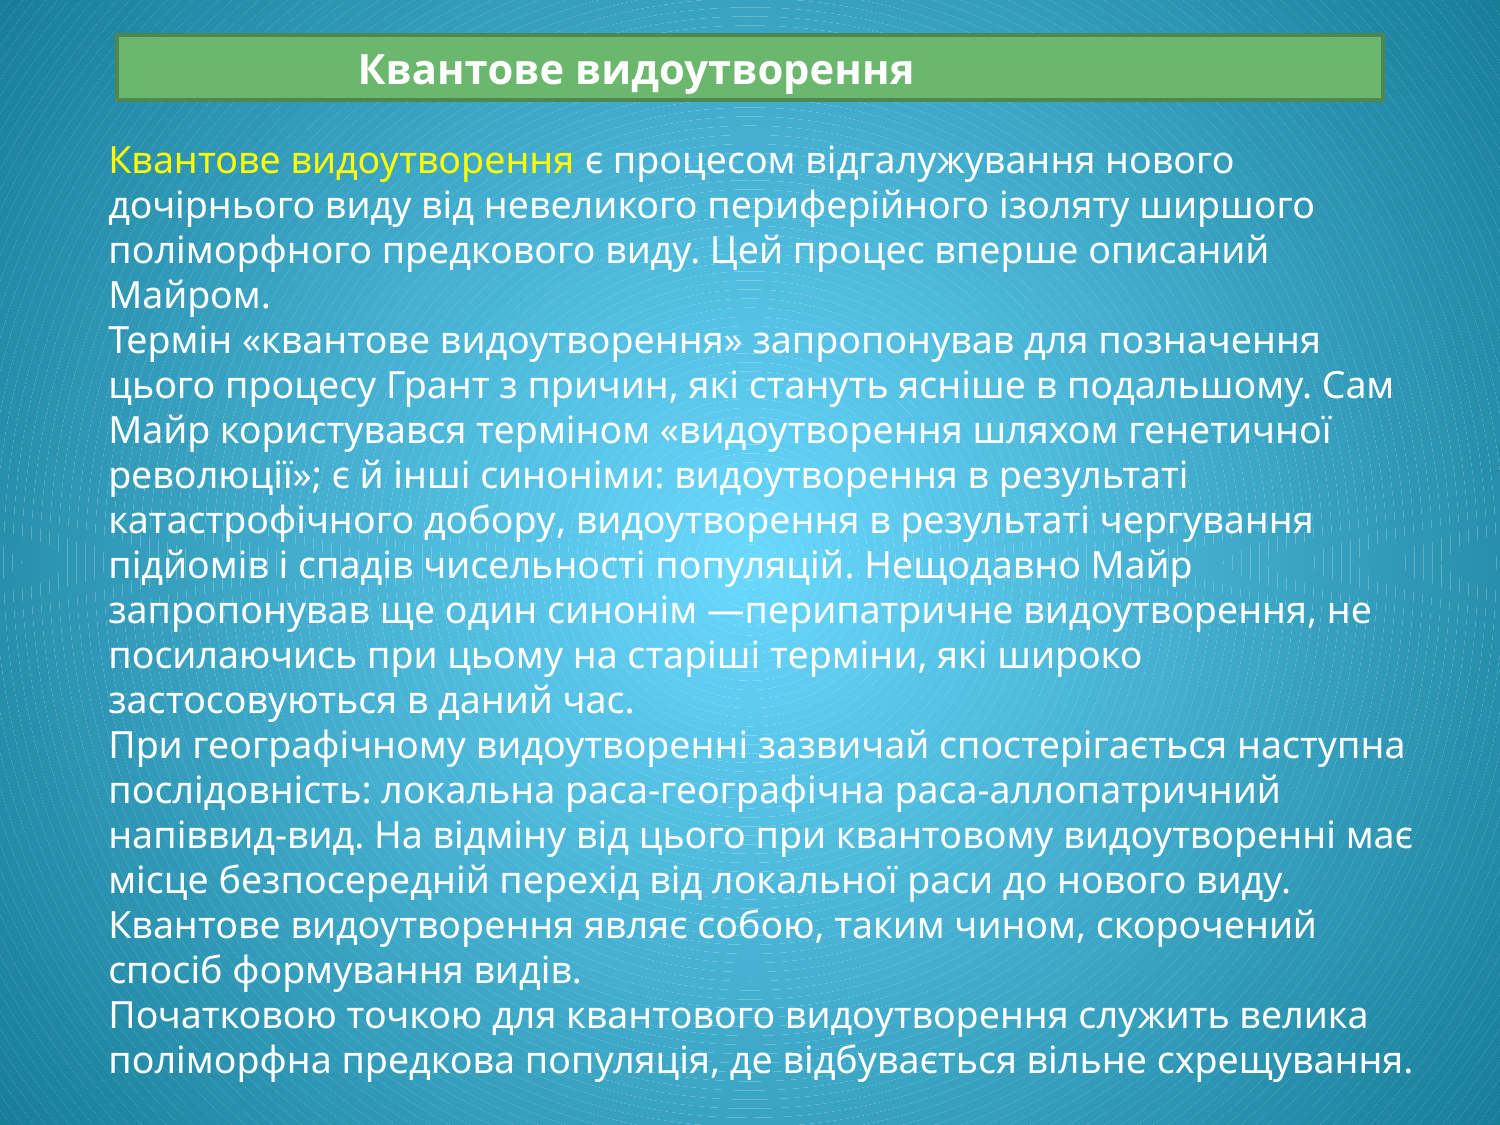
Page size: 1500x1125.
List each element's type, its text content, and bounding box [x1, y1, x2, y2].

text_box Квантове видоутворення є процесом відгалужування нового дочірнього виду від невеликого периферійного ізоляту ширшого поліморфного предкового виду. Цей процес вперше описаний Майром. Термін «квантове видоутворення» запропонував для позначення цього процесу Грант з причин, які стануть ясніше в подальшому. Сам Майр користувався терміном «видоутворення шляхом генетичної революції»; є й інші синоніми: видоутворення в результаті катастрофічного добору, видоутворення в результаті чергування підйомів і спадів чисельності популяцій. Нещодавно Майр запропонував ще один синонім —перипатричне видоутворення, не посилаючись при цьому на старіші терміни, які широко застосовуються в даний час. При географічному видоутворенні зазвичай спостерігається наступна послідовність: локальна раса-географічна раса-аллопатричний напіввид-вид. На відміну від цього при квантовому видоутворенні має місце безпосередній перехід від локальної раси до нового виду. Квантове видоутворення являє собою, таким чином, скорочений спосіб формування видів. Початковою точкою для квантового видоутворення служить велика поліморфна предкова популяція, де відбувається вільне схрещування. [93, 128, 1442, 1089]
text_box Квантове видоутворення [115, 33, 1385, 102]
